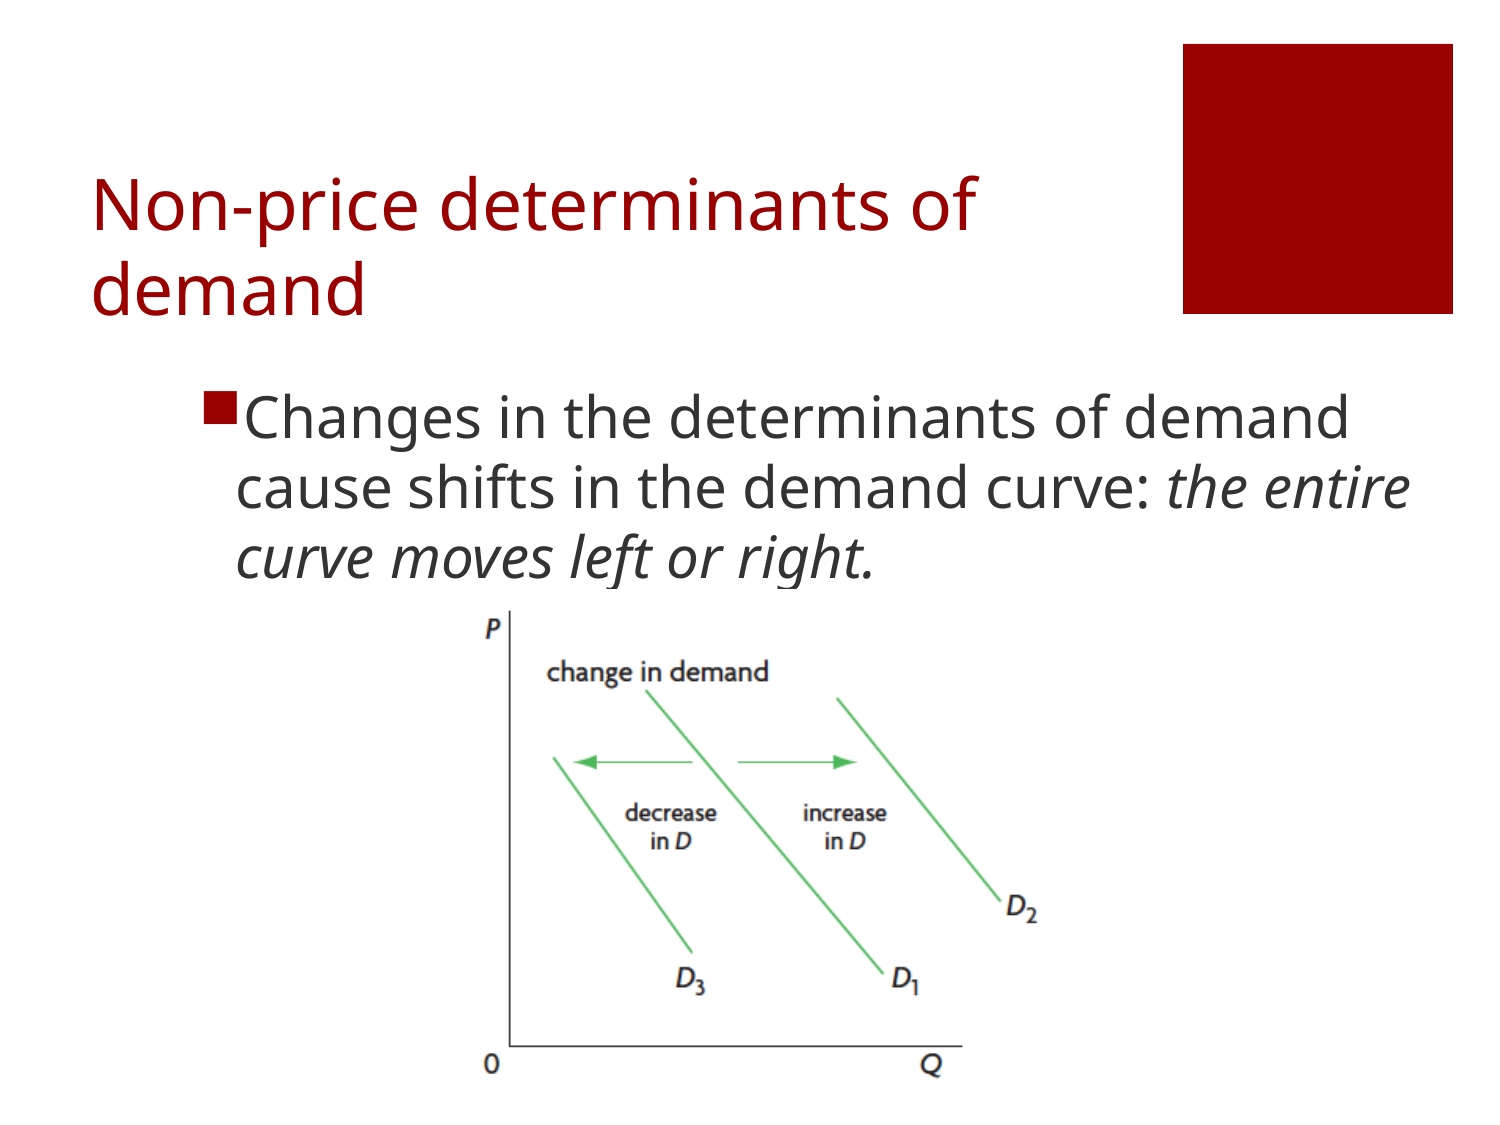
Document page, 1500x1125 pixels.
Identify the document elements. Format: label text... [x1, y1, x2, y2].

title Non-price determinants of demand [75, 149, 1143, 338]
picture [459, 588, 1107, 1096]
list Changes in the determinants of demand cause shifts in the demand curve: the entire curve moves left or right. [182, 372, 1432, 976]
